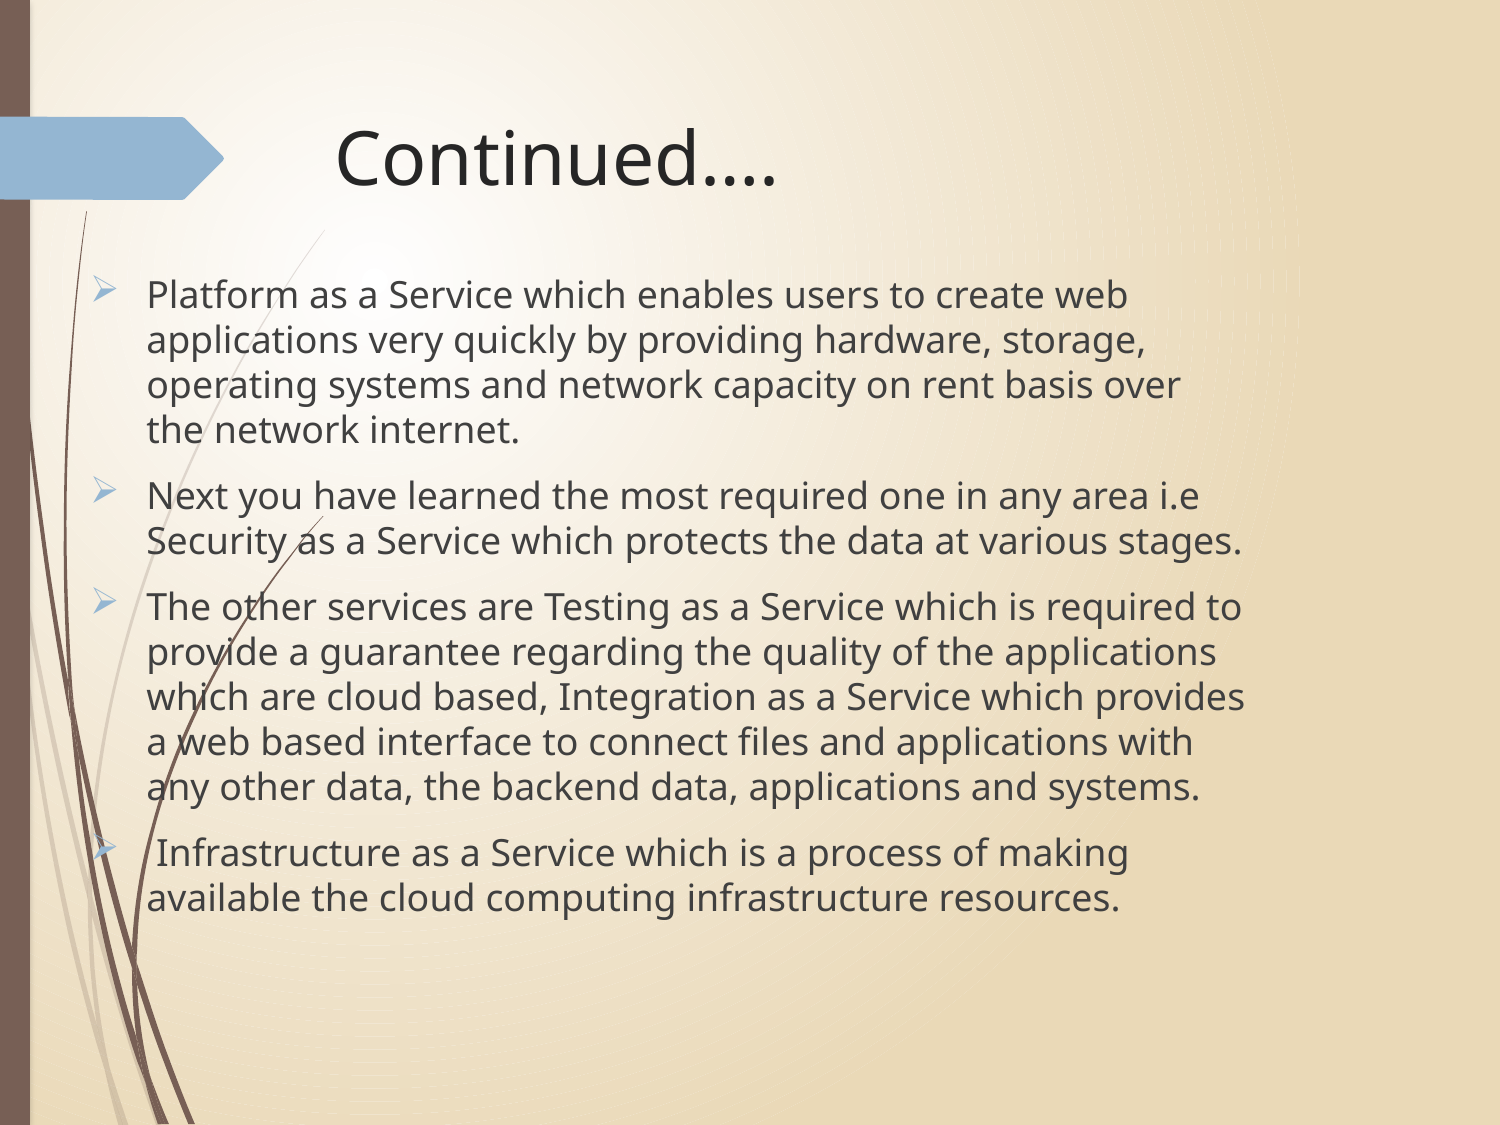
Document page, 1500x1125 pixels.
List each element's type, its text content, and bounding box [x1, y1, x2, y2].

list Platform as a Service which enables users to create web applications very quickly by providing hardware, storage, operating systems and network capacity on rent basis over the network internet. Next you have learned the most required one in any area i.e Security as a Service which protects the data at various stages. The other services are Testing as a Service which is required to provide a guarantee regarding the quality of the applications which are cloud based, Integration as a Service which provides a web based interface to connect files and applications with any other data, the backend data, applications and systems. Infrastructure as a Service which is a process of making available the cloud computing infrastructure resources. [75, 264, 1263, 1125]
title Continued…. [319, 102, 1400, 313]
